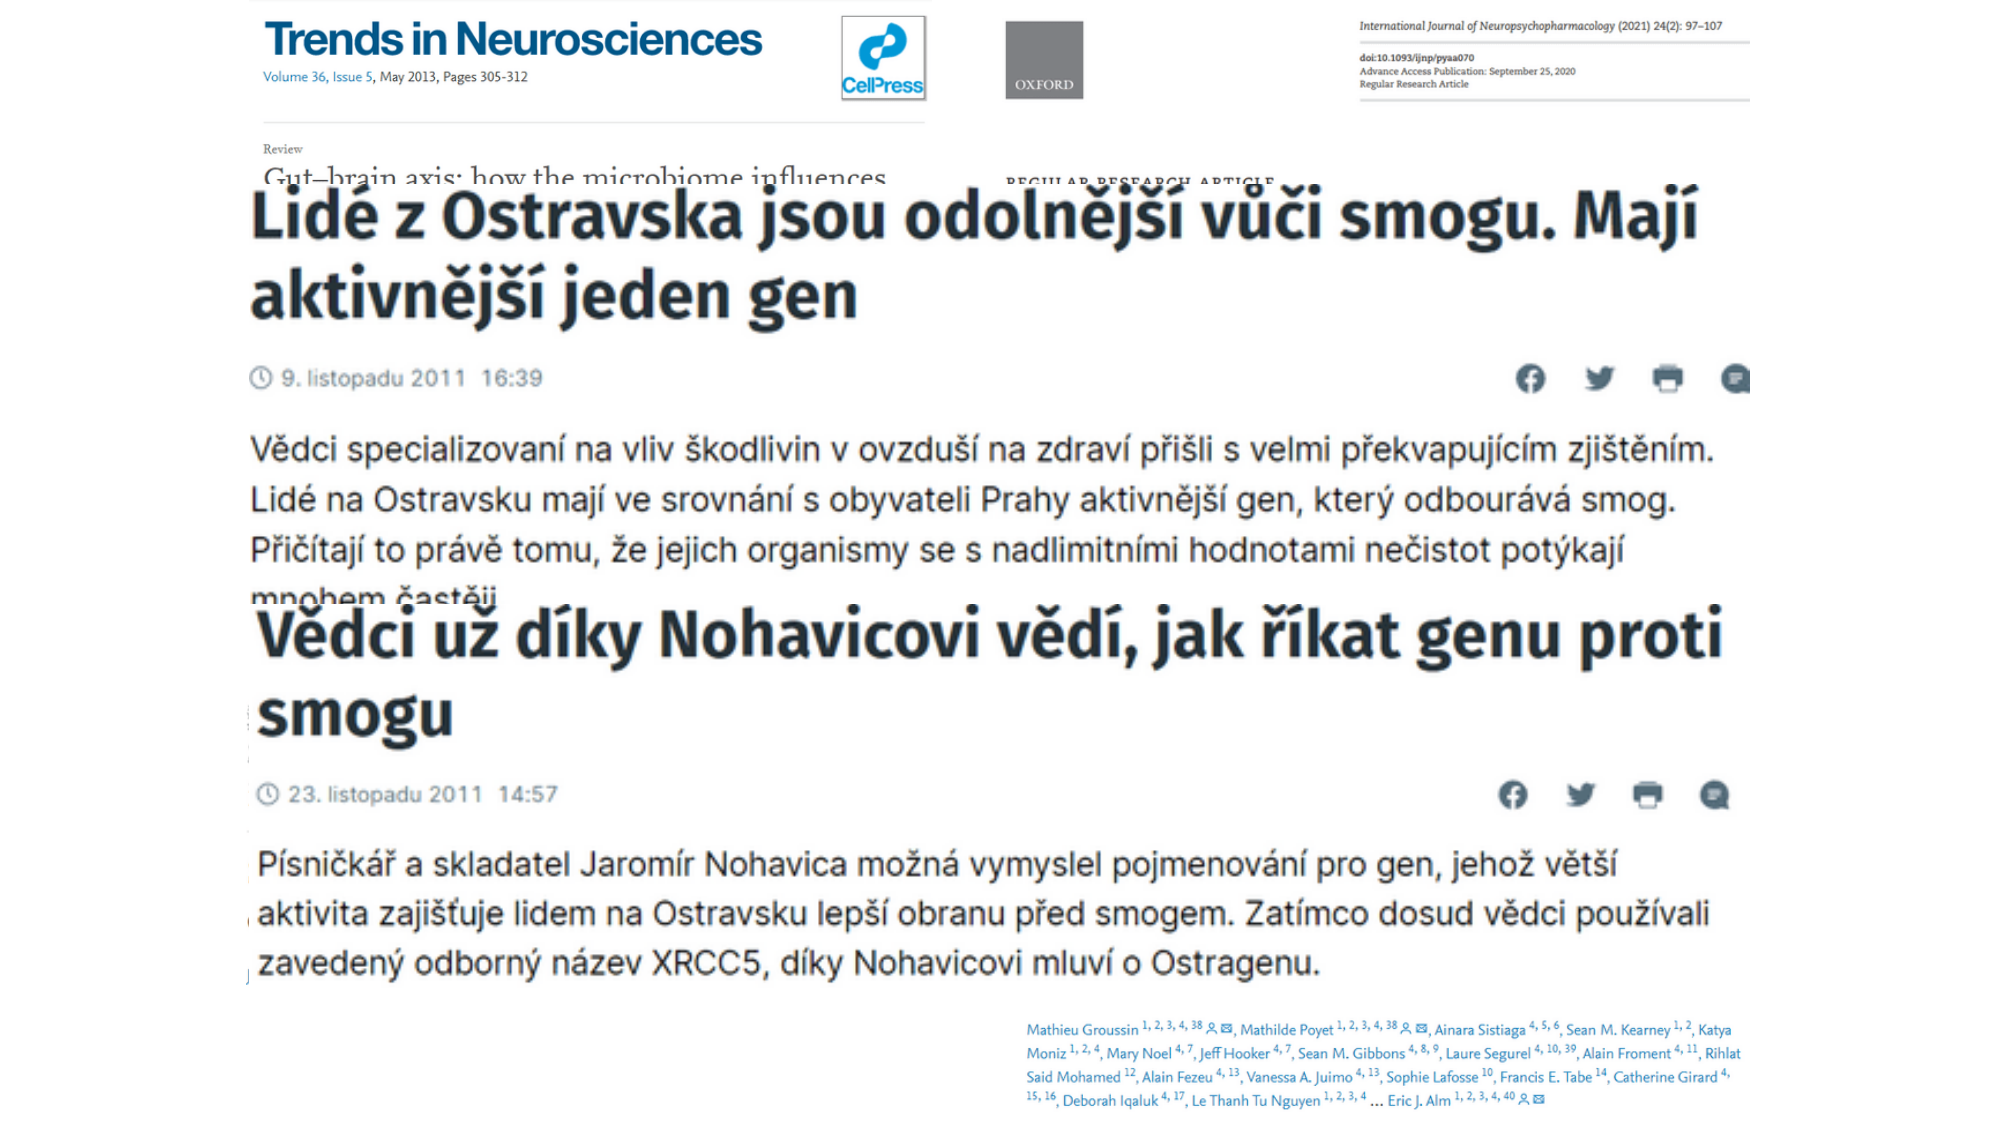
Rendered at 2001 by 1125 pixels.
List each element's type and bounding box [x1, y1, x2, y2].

picture [246, 0, 1750, 1125]
